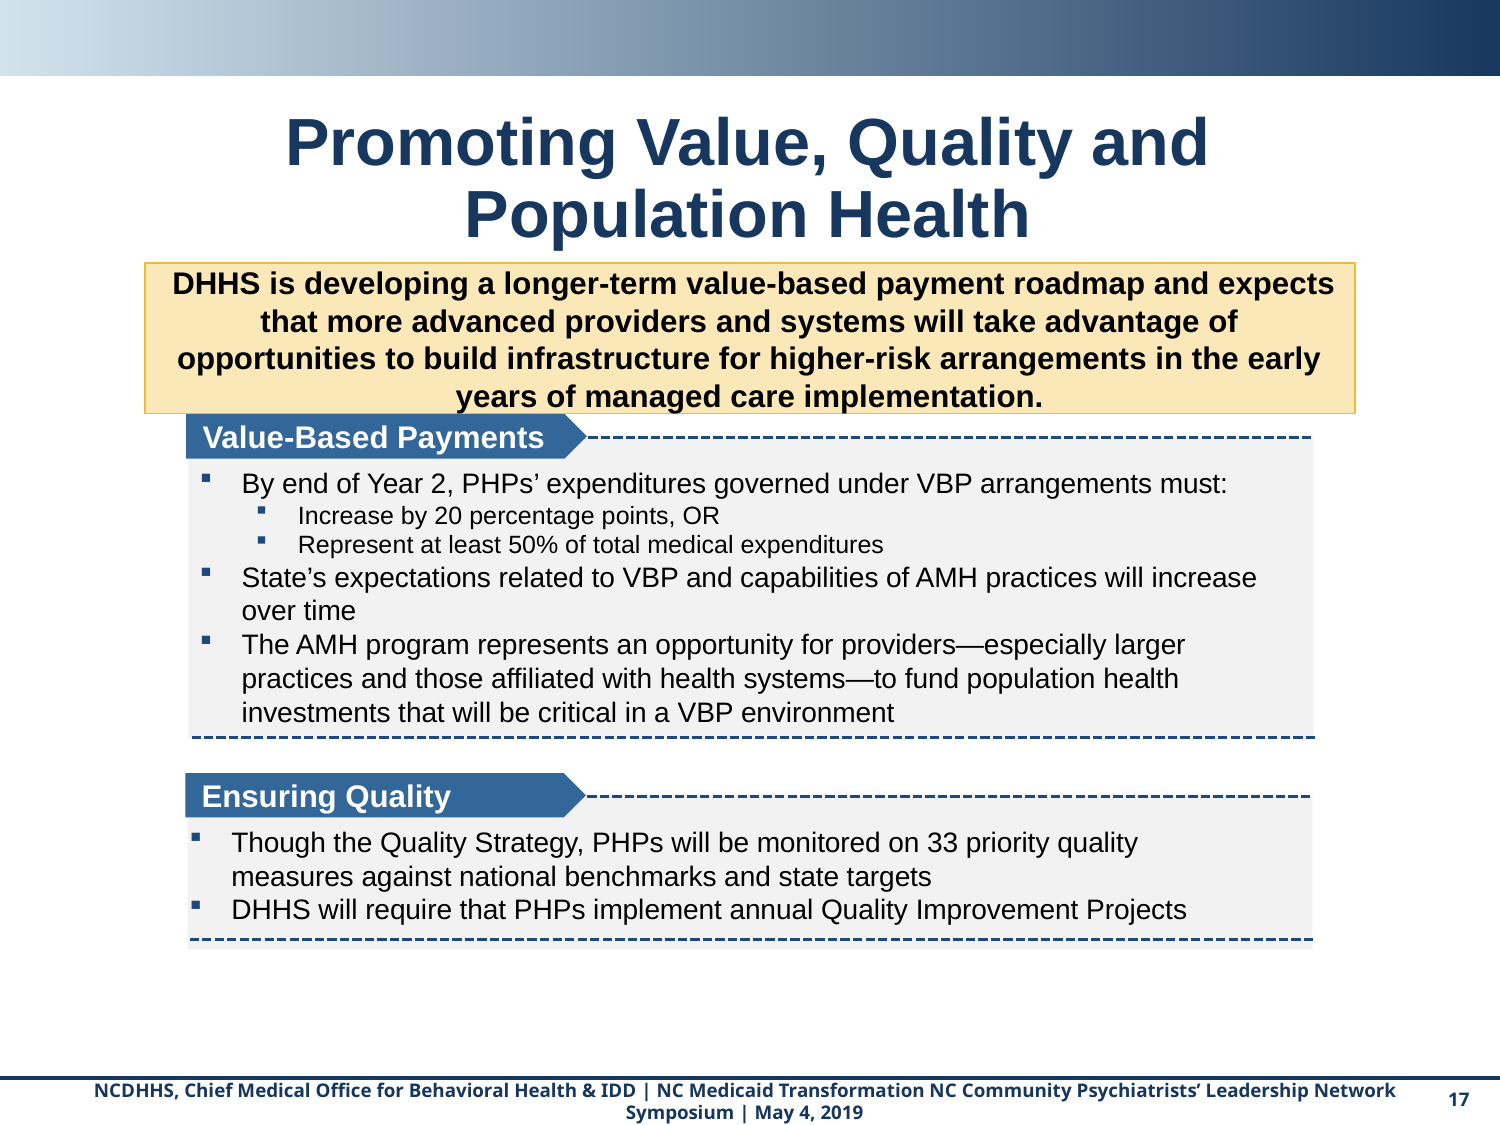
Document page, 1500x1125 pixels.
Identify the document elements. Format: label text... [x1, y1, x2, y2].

text_box [1255, 940, 1313, 949]
text_box Value-Based Payments [186, 414, 587, 459]
text_box By end of Year 2, PHPs’ expenditures governed under VBP arrangements must: Increase by 20 percentage points, OR Represent at least 50% of total medical expenditures State’s expectations related to VBP and capabilities of AMH practices will increase over time The AMH program represents an opportunity for providers—especially larger practices and those affiliated with health systems—to fund population health investments that will be critical in a VBP environment [144, 459, 1308, 721]
text_box Ensuring Quality [185, 773, 586, 817]
title Promoting Value, Quality and Population Health [110, 102, 1398, 235]
text_box Though the Quality Strategy, PHPs will be monitored on 33 priority quality measures against national benchmarks and state targets DHHS will require that PHPs implement annual Quality Improvement Projects [134, 817, 1255, 949]
text_box [565, 795, 1313, 939]
text_box DHHS is developing a longer-term value-based payment roadmap and expects that more advanced providers and systems will take advantage of opportunities to build infrastructure for higher-risk arrangements in the early years of managed care implementation. [144, 263, 1356, 414]
text_box [188, 436, 1314, 739]
